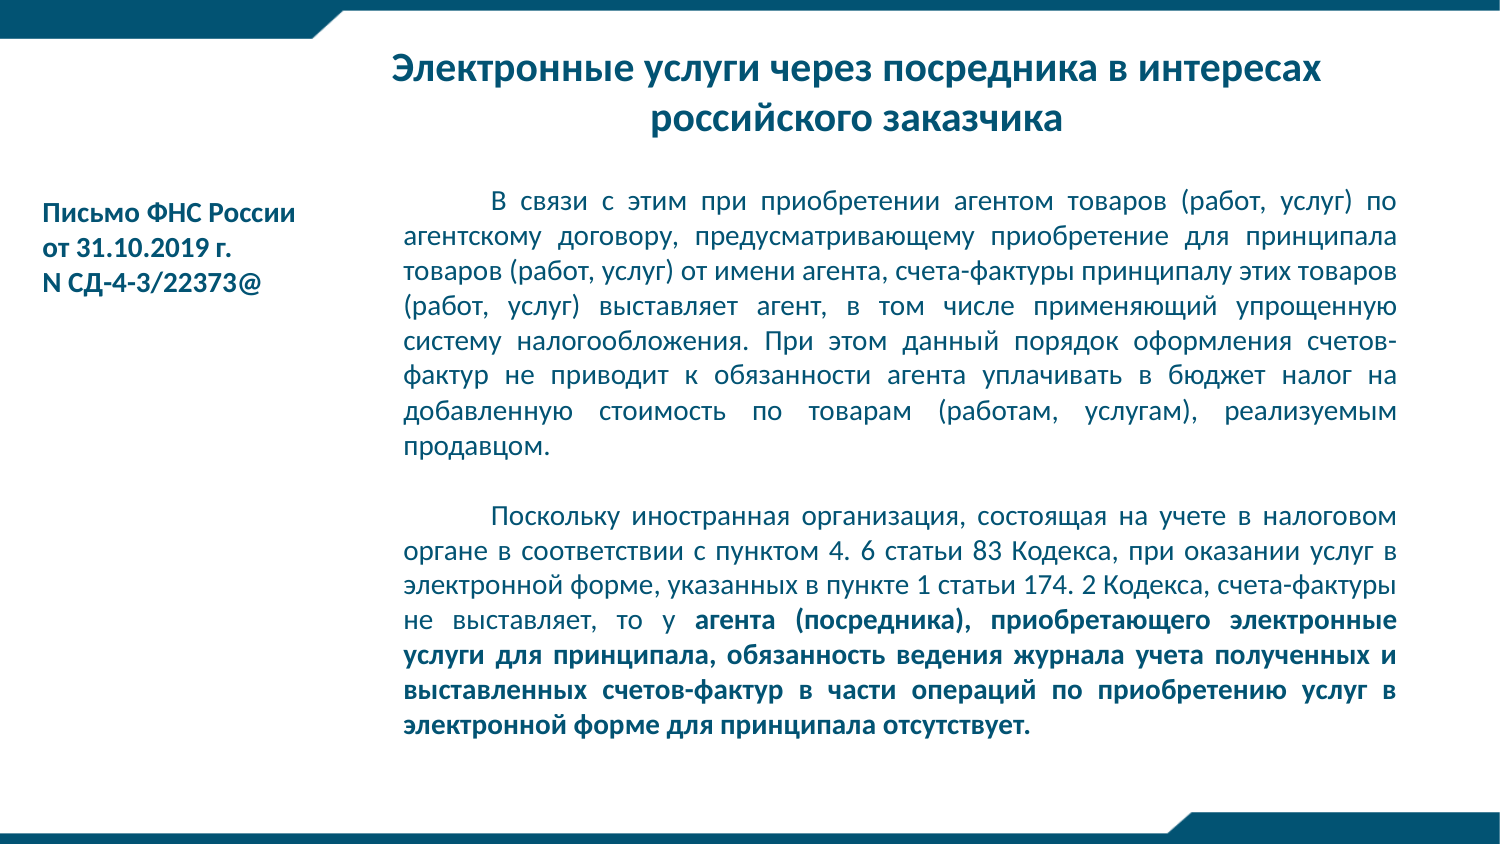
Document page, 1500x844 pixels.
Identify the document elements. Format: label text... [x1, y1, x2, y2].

text_box В связи с этим при приобретении агентом товаров (работ, услуг) по агентскому договору, предусматривающему приобретение для принципала товаров (работ, услуг) от имени агента, счета-фактуры принципалу этих товаров (работ, услуг) выставляет агент, в том числе применяющий упрощенную систему налогообложения. При этом данный порядок оформления счетов-фактур не приводит к обязанности агента уплачивать в бюджет налог на добавленную стоимость по товарам (работам, услугам), реализуемым продавцом. Поскольку иностранная организация, состоящая на учете в налоговом органе в соответствии с пунктом 4. 6 статьи 83 Кодекса, при оказании услуг в электронной форме, указанных в пункте 1 статьи 174. 2 Кодекса, счета-фактуры не выставляет, то у агента (посредника), приобретающего электронные услуги для принципала, обязанность ведения журнала учета полученных и выставленных счетов-фактур в части операций по приобретению услуг в электронной форме для принципала отсутствует. [388, 173, 1413, 783]
text_box Электронные услуги через посредника в интересах российского заказчика [301, 32, 1413, 147]
picture [0, 11, 1500, 833]
text_box Письмо ФНС России от 31.10.2019 г. N СД-4-3/22373@ [27, 186, 325, 306]
